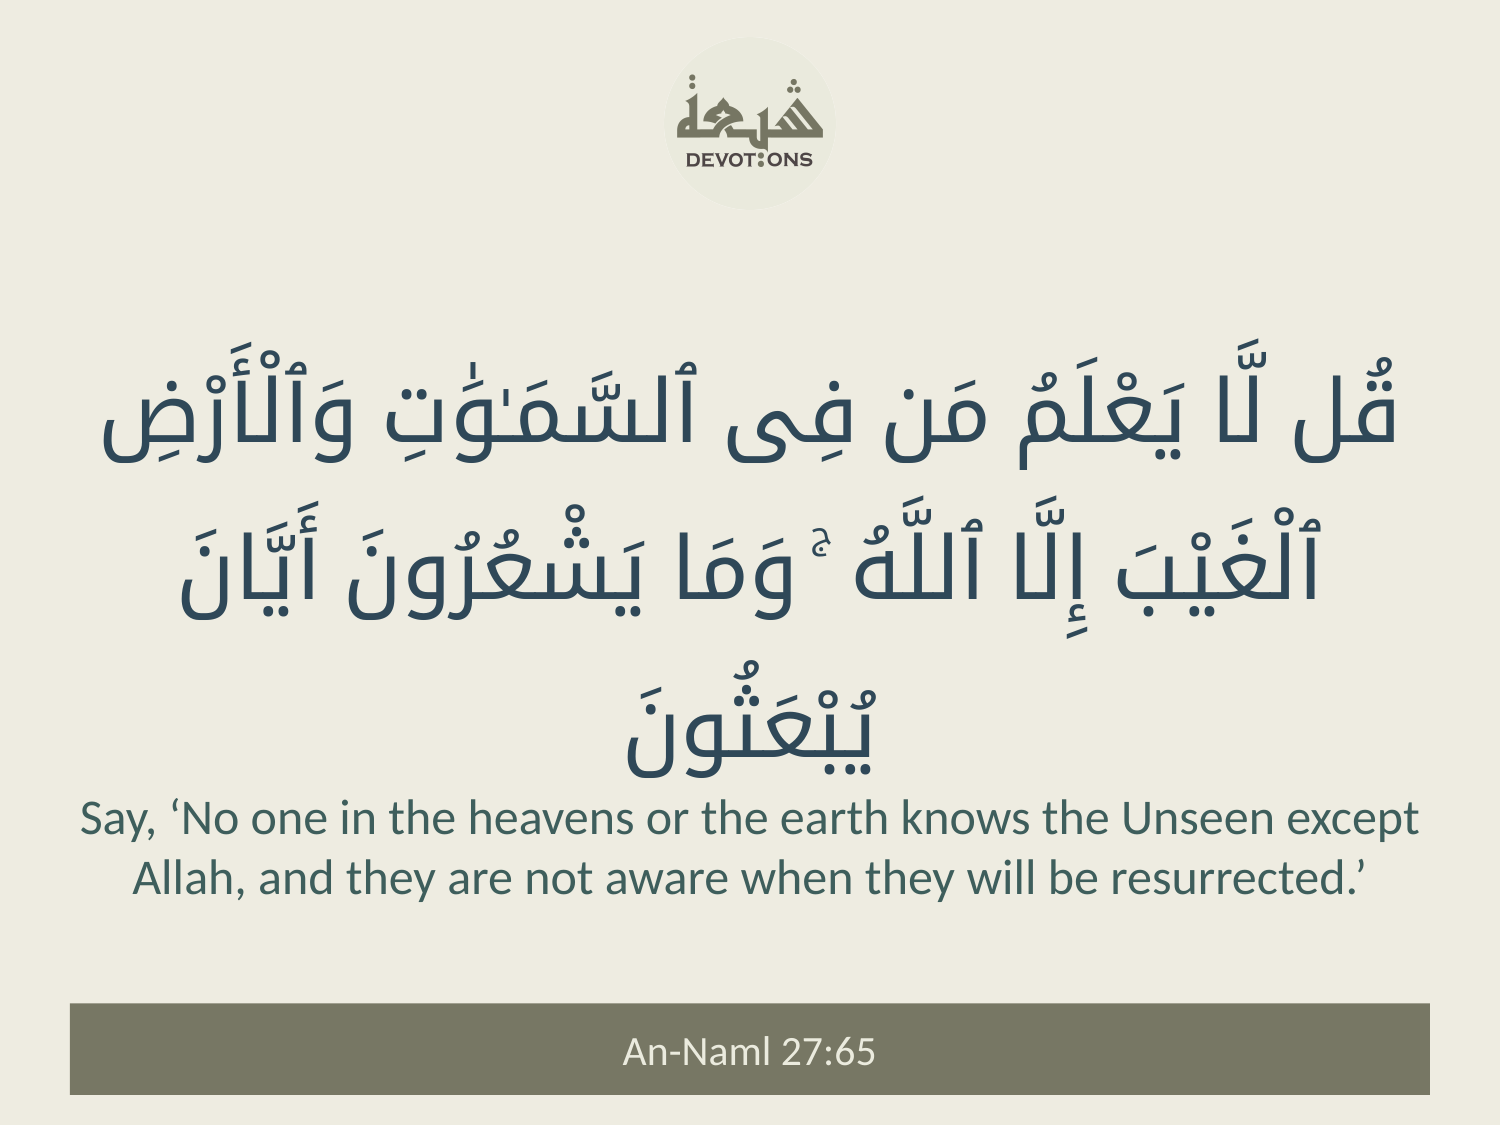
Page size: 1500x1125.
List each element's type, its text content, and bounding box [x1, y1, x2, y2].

picture [656, 29, 844, 203]
list An-Naml 27:65 [69, 1003, 1430, 1095]
list قُل لَّا يَعْلَمُ مَن فِى ٱلسَّمَـٰوَٰتِ وَٱلْأَرْضِ ٱلْغَيْبَ إِلَّا ٱللَّهُ ۚ وَمَا يَشْعُرُونَ أَيَّانَ يُبْعَثُونَ Say, ‘No one in the heavens or the earth knows the Unseen except Allah, and they are not aware when they will be resurrected.’ [69, 203, 1430, 1003]
